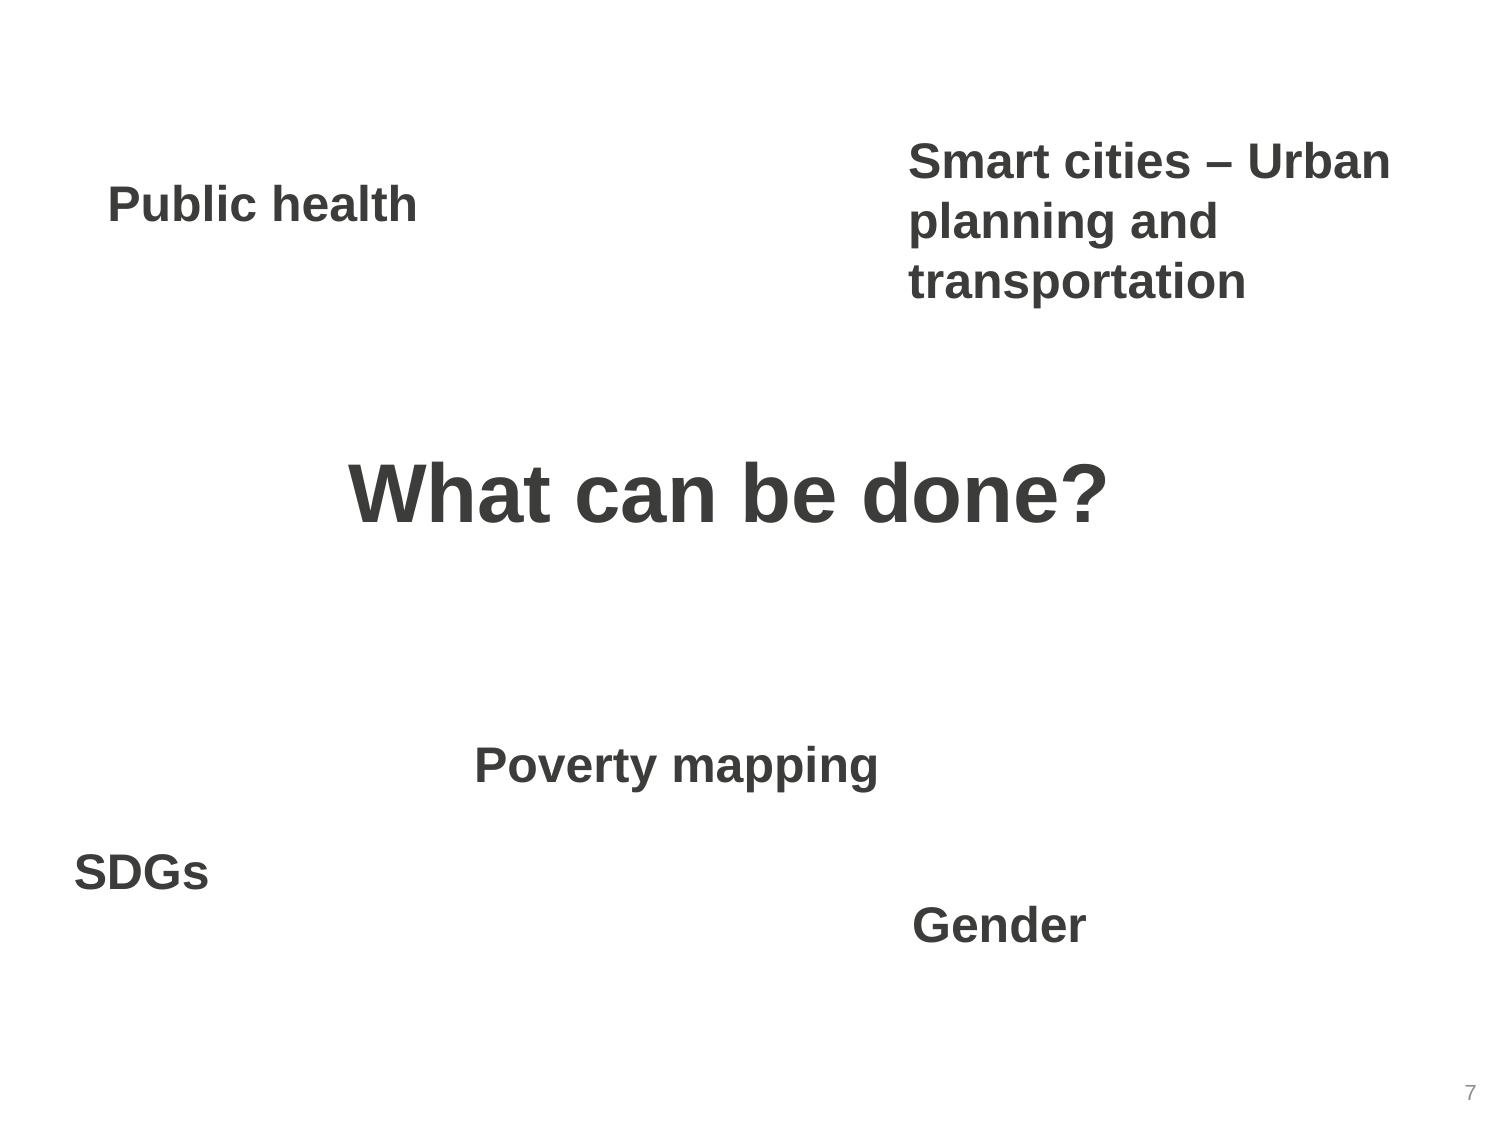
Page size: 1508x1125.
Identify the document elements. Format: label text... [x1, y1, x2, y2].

text_box Gender [912, 885, 1378, 960]
text_box What can be done? [310, 431, 1149, 547]
text_box SDGs [73, 832, 913, 907]
text_box Smart cities – Urban planning and transportation [908, 121, 1411, 316]
text_box Public health [107, 164, 908, 239]
text_box Poverty mapping [474, 725, 1313, 800]
slide_number 7 [1410, 1070, 1493, 1112]
